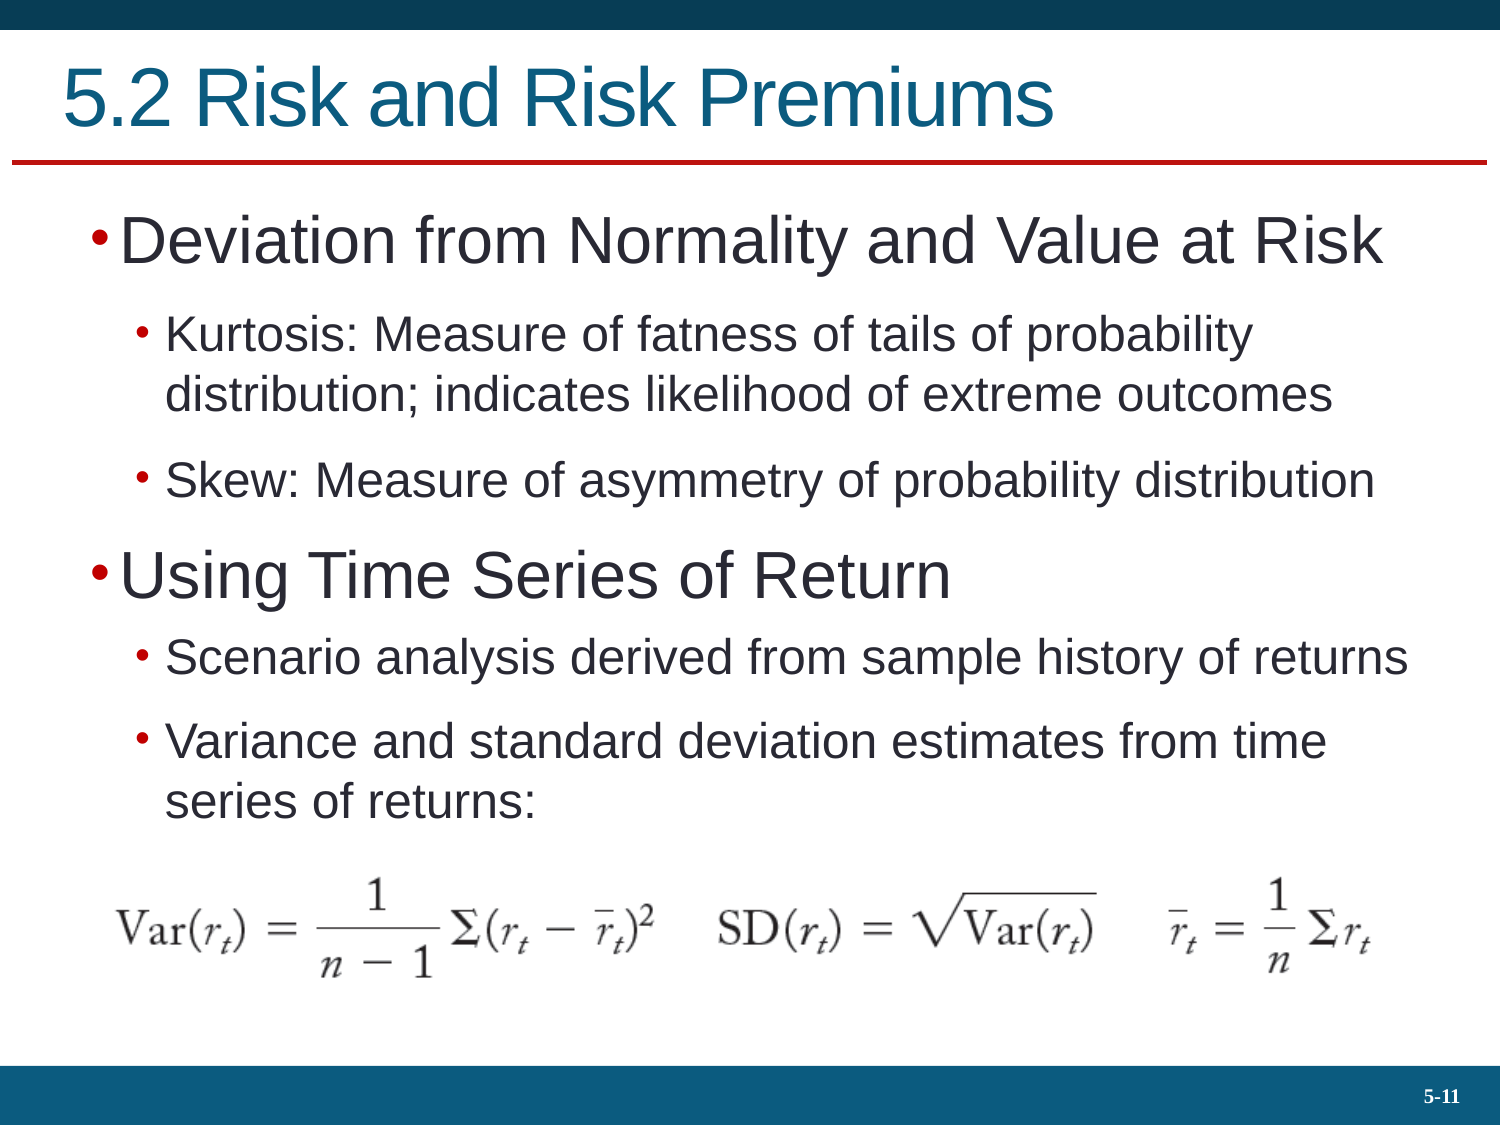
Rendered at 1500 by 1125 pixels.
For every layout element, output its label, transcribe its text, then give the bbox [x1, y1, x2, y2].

picture [111, 860, 1380, 981]
text_box Deviation from Normality and Value at Risk Kurtosis: Measure of fatness of tails of probability distribution; indicates likelihood of extreme outcomes Skew: Measure of asymmetry of probability distribution Using Time Series of Return Scenario analysis derived from sample history of returns Variance and standard deviation estimates from time series of returns: [75, 189, 1475, 861]
title 5.2 Risk and Risk Premiums [47, 24, 1453, 163]
